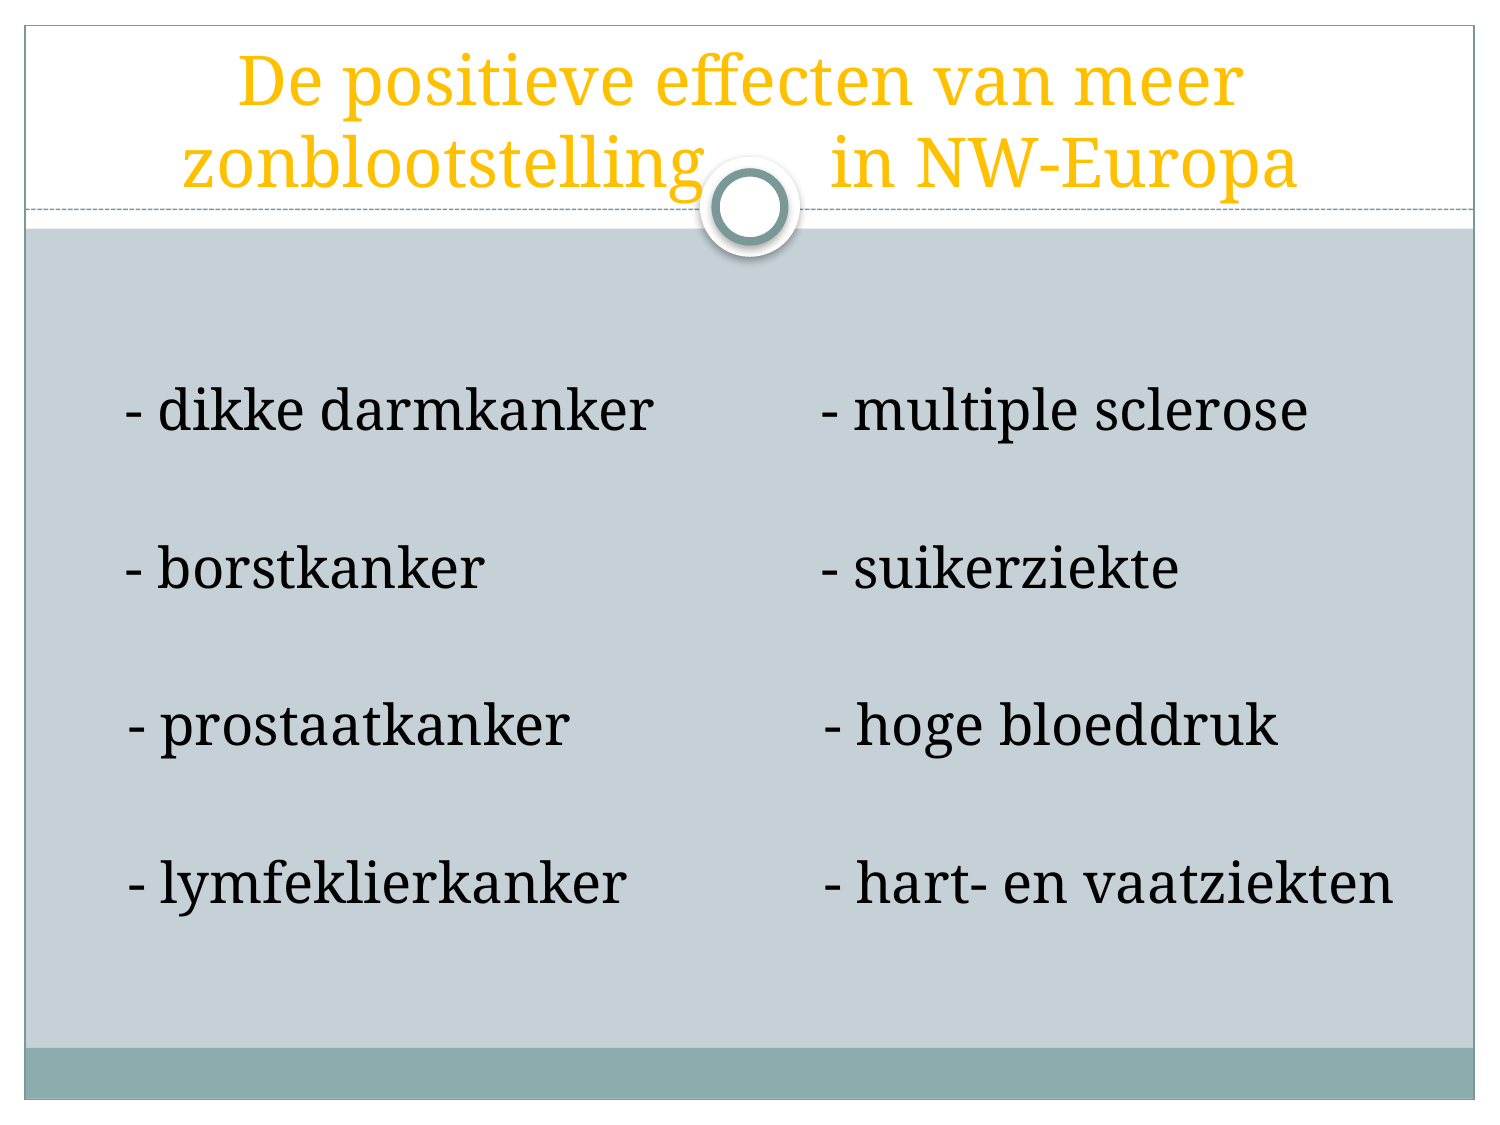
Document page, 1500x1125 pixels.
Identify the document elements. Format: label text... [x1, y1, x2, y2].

list - multiple sclerose - suikerziekte - hoge bloeddruk - hart- en vaatziekten [751, 209, 1456, 1061]
title De positieve effecten van meer zonblootstelling in NW-Europa [43, 34, 1440, 210]
text_box - dikke darmkanker - borstkanker - prostaatkanker - lymfeklierkanker [54, 209, 751, 1061]
